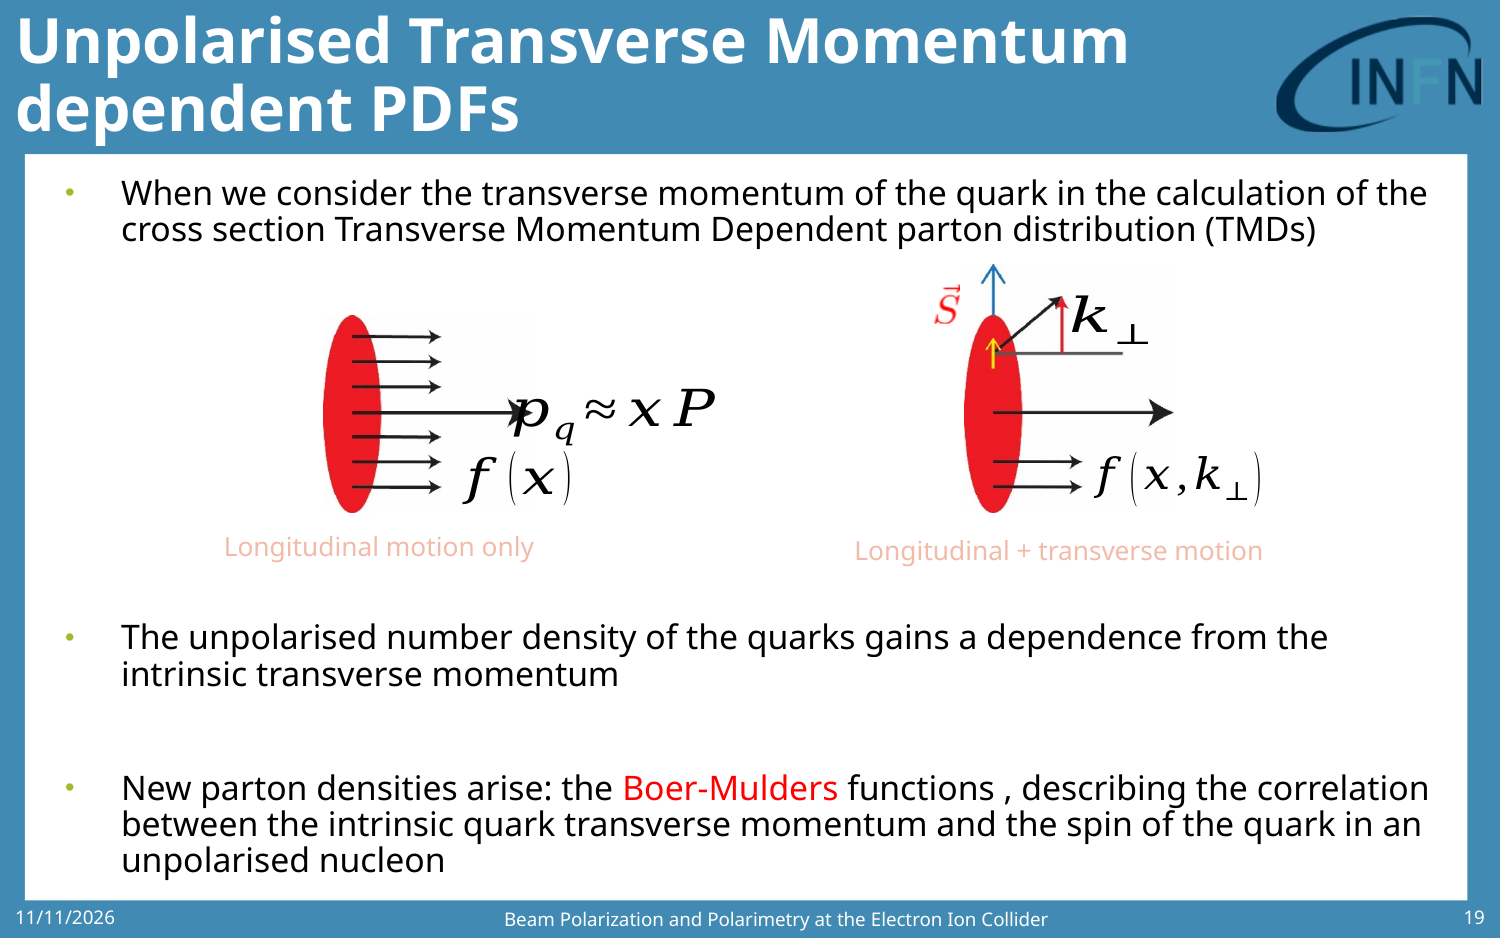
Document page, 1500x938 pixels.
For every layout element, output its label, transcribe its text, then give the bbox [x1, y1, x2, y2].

footer Beam Polarization and Polarimetry at the Electron Ion Collider [485, 900, 1067, 938]
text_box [231, 264, 1263, 575]
title Unpolarised Transverse Momentum dependent PDFs [0, 0, 1500, 155]
slide_number 19 [1290, 900, 1500, 938]
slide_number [0, 900, 287, 938]
